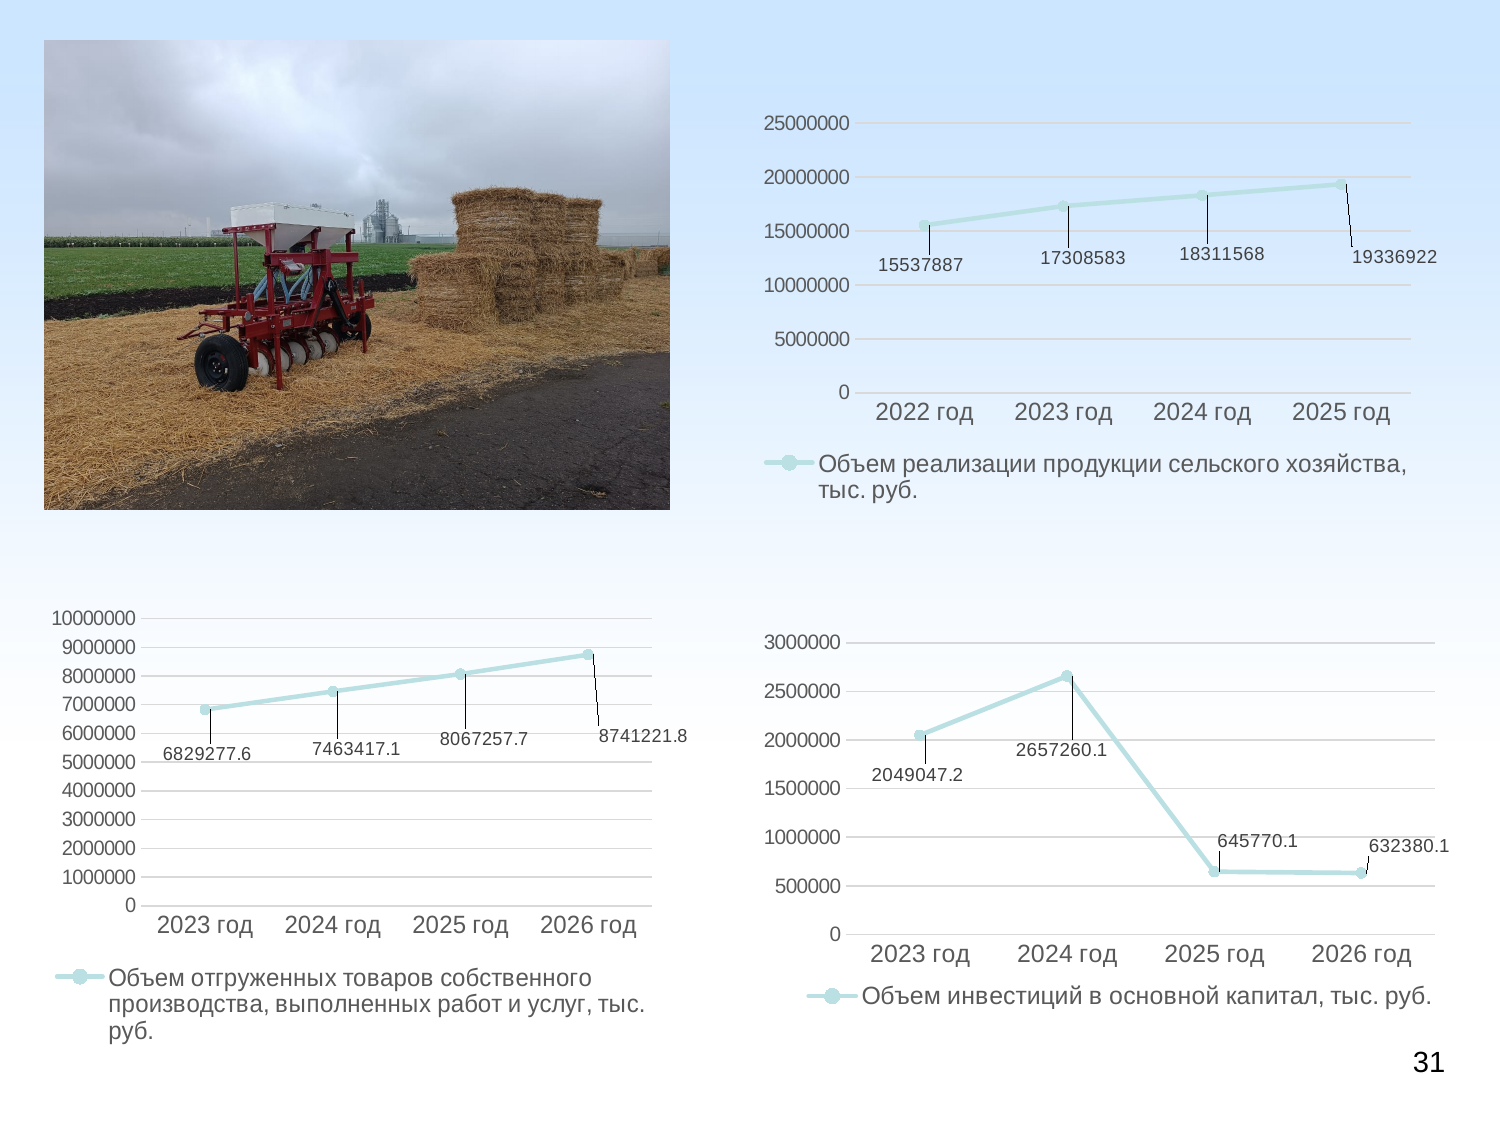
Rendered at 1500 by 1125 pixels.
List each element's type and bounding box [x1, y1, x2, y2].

chart [38, 597, 689, 1051]
picture [0, 0, 1500, 1125]
chart [749, 622, 1451, 1025]
chart [749, 103, 1439, 510]
